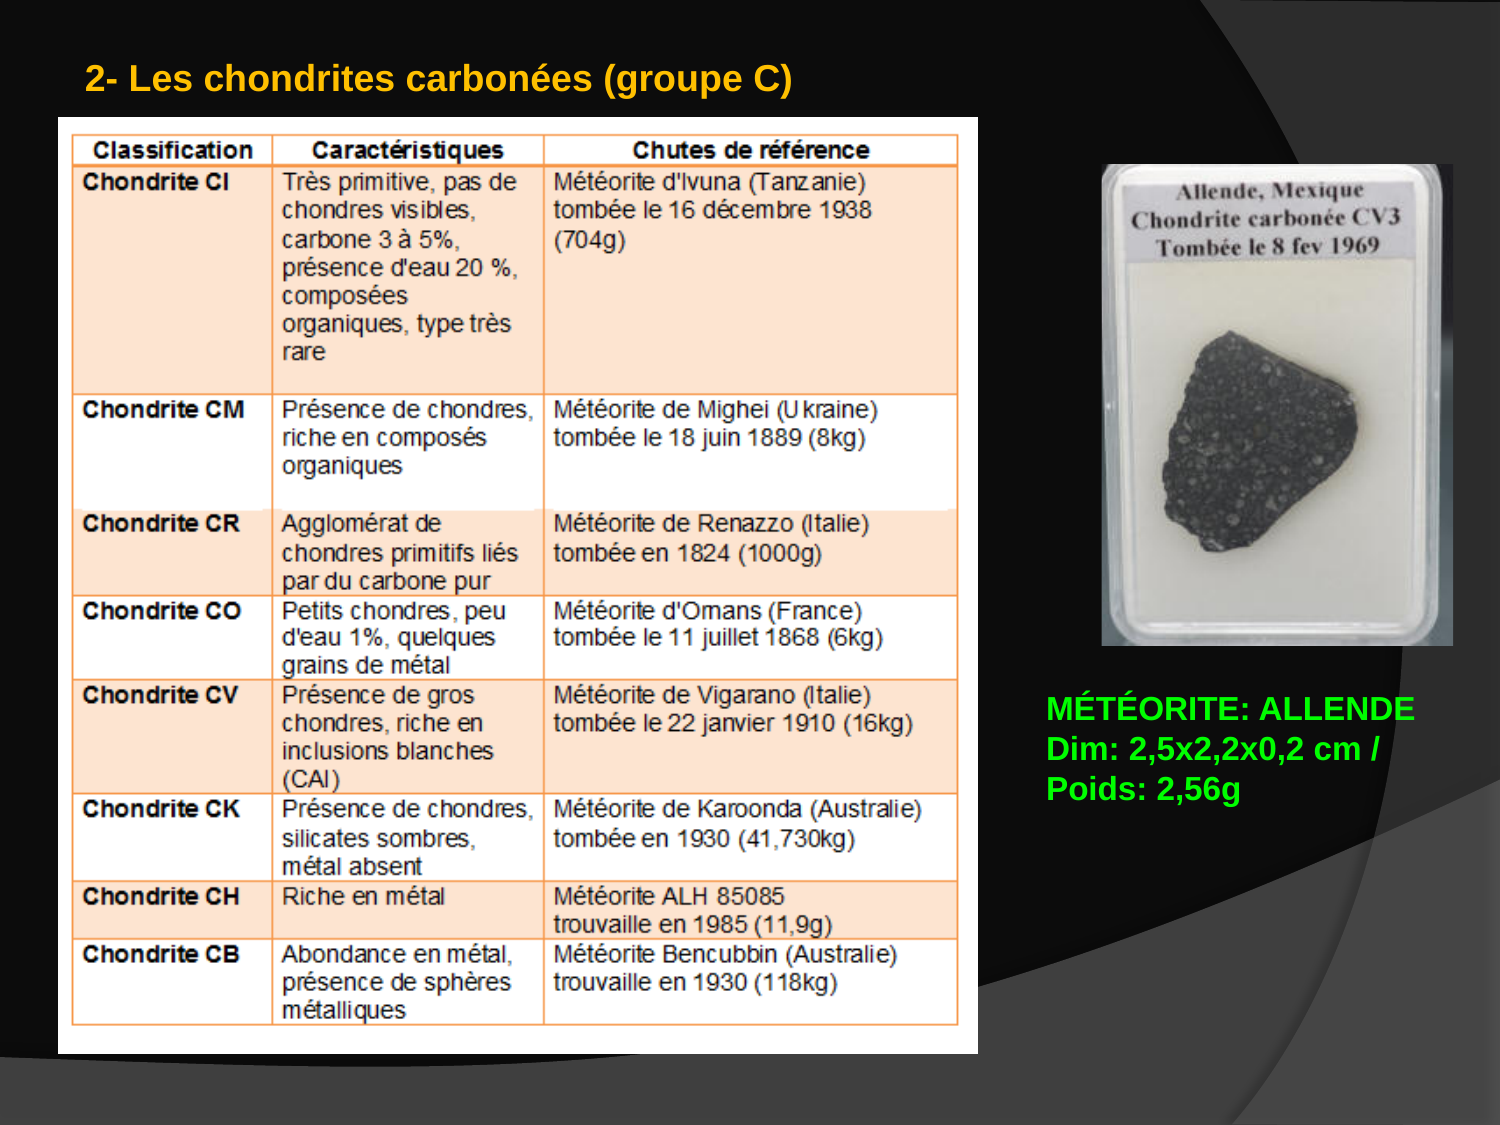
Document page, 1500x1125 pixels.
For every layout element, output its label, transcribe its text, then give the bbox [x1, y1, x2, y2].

text_box 2- Les chondrites carbonées (groupe C) [70, 46, 833, 106]
text_box MÉTÉORITE: ALLENDE Dim: 2,5x2,2x0,2 cm / Poids: 2,56g [1031, 679, 1500, 815]
picture [1101, 163, 1454, 646]
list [58, 116, 978, 1054]
